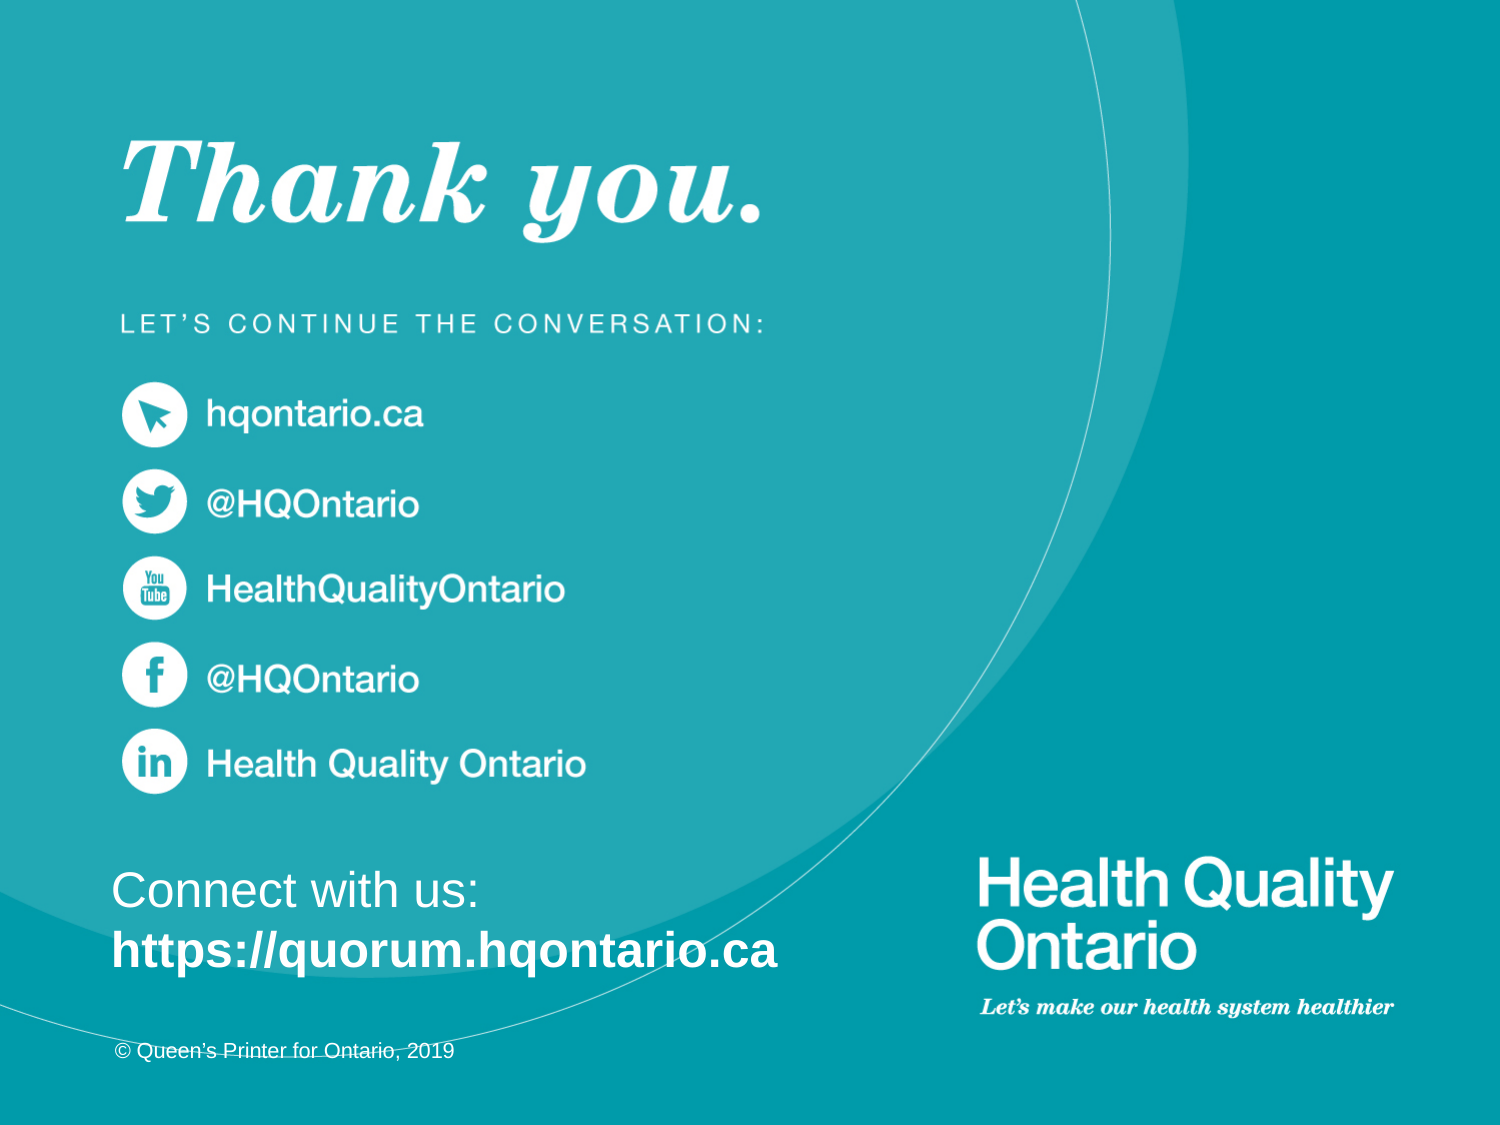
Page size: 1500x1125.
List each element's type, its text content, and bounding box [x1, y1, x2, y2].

text_box Connect with us: https://quorum.hqontario.ca [95, 879, 843, 986]
text_box © Queen’s Printer for Ontario, 2019 [99, 1029, 471, 1071]
picture [0, 0, 1500, 1125]
